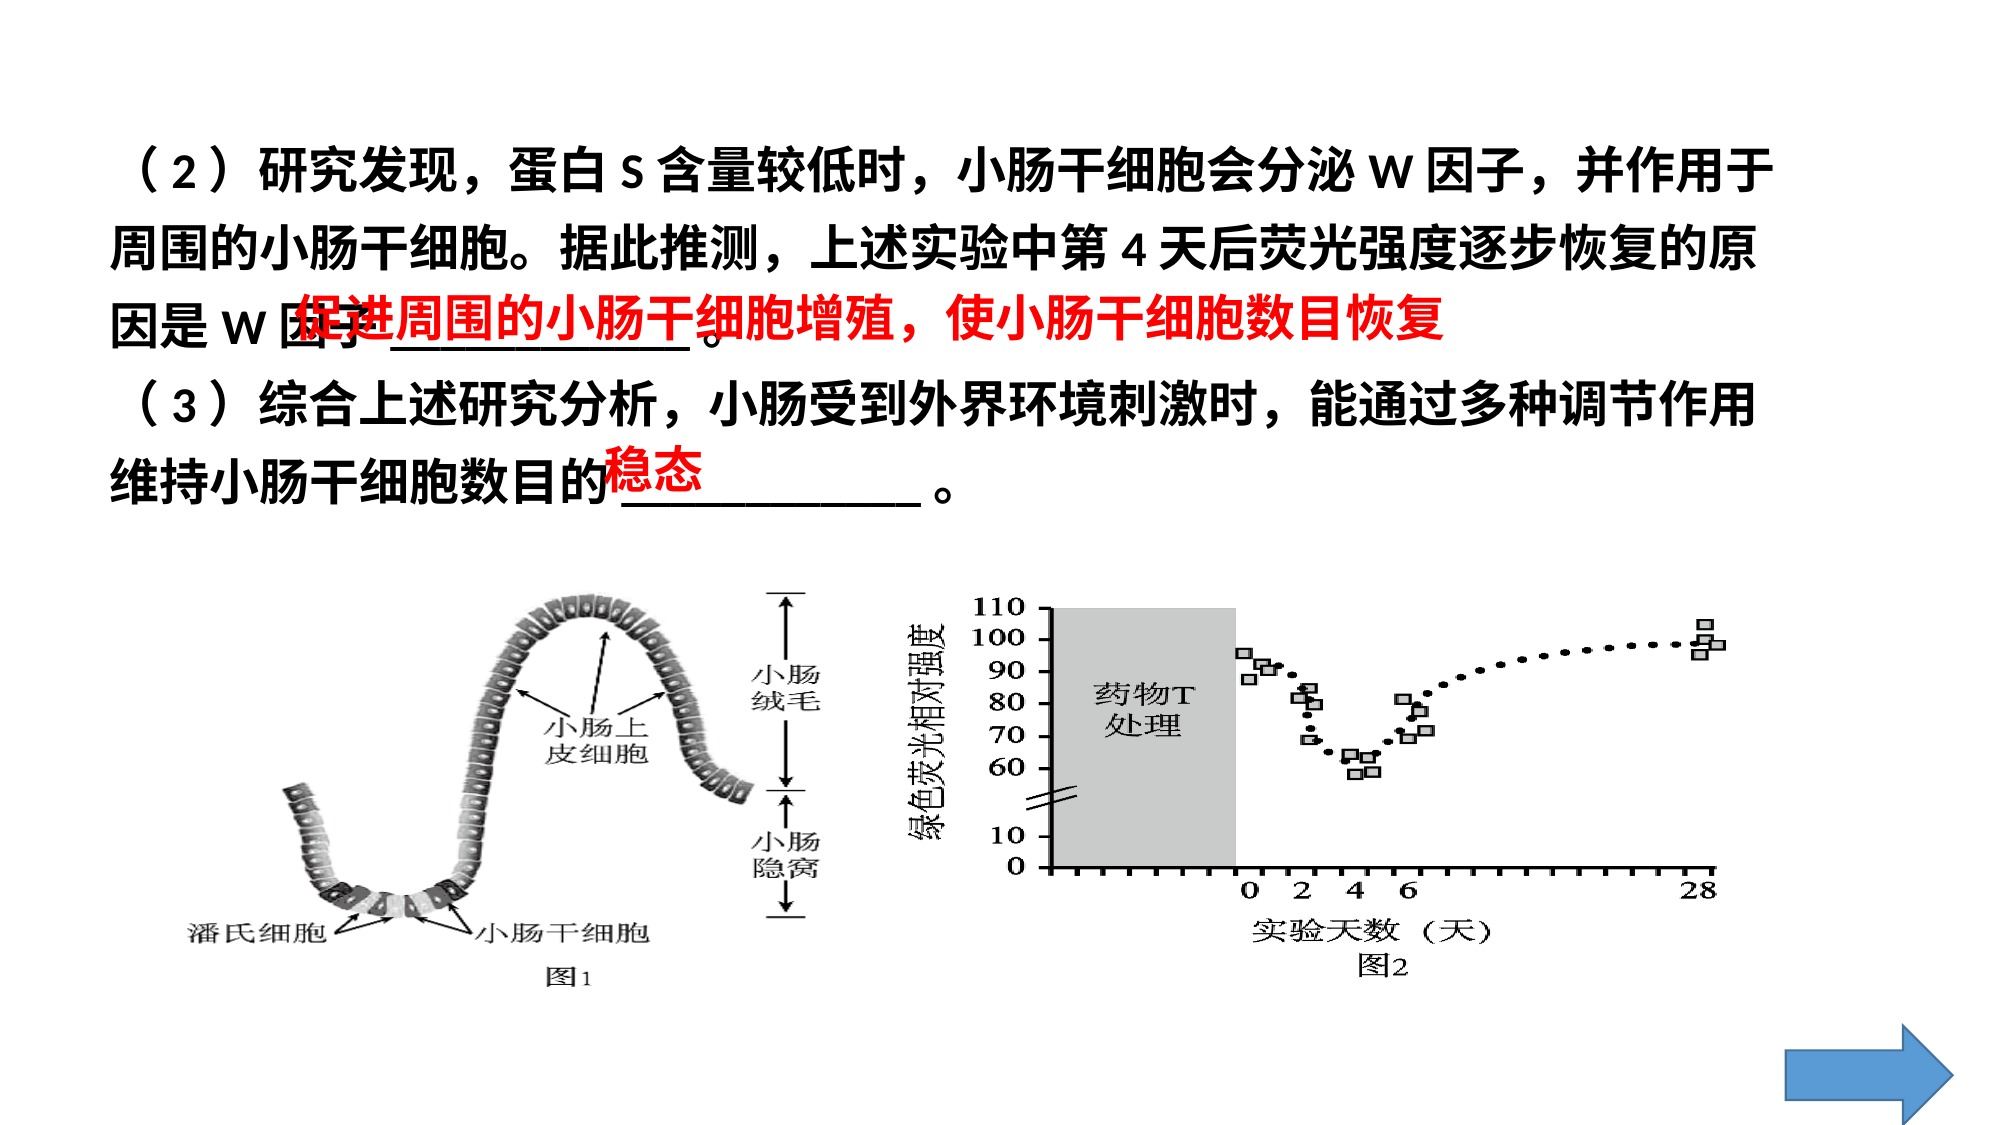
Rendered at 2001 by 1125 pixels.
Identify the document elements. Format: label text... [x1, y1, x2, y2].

text_box （2）研究发现，蛋白S含量较低时，小肠干细胞会分泌W因子，并作用于周围的小肠干细胞。据此推测，上述实验中第4天后荧光强度逐步恢复的原因是W因子____________。 （3）综合上述研究分析，小肠受到外界环境刺激时，能通过多种调节作用维持小肠干细胞数目的____________。 [94, 113, 1822, 518]
text_box 促进周围的小肠干细胞增殖，使小肠干细胞数目恢复 [280, 279, 1500, 355]
text_box 稳态 [588, 431, 908, 507]
picture [907, 593, 1726, 981]
picture [186, 583, 822, 991]
text_box [1784, 1023, 1955, 1125]
